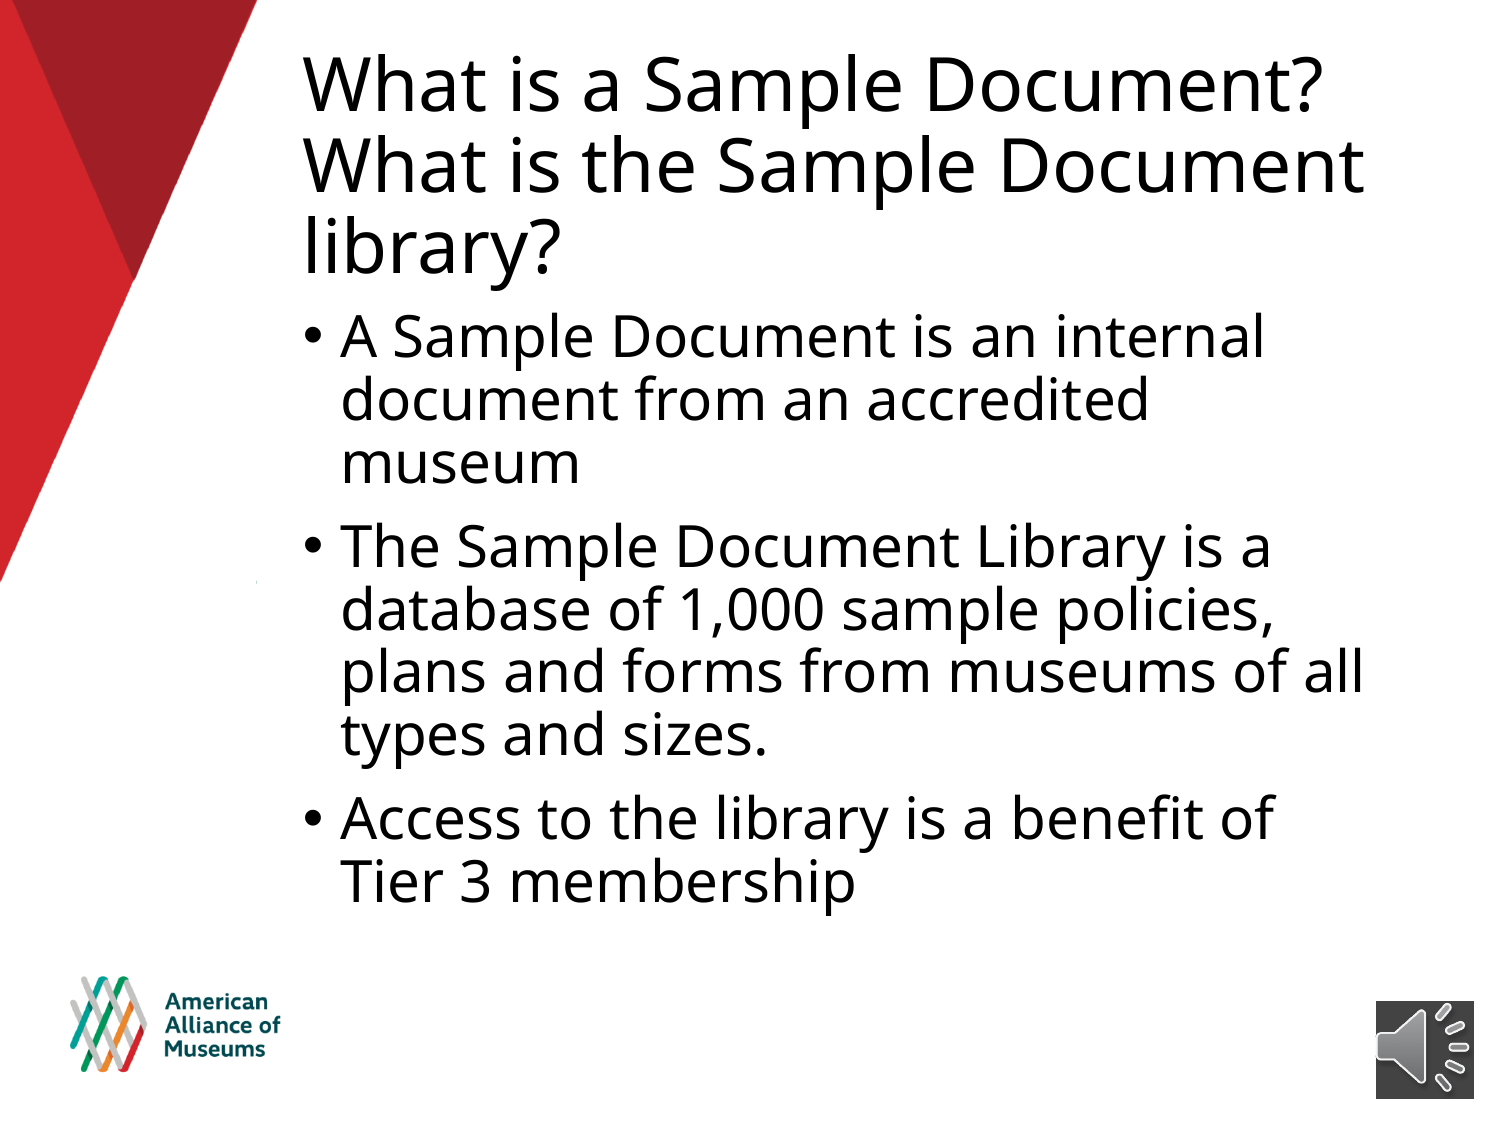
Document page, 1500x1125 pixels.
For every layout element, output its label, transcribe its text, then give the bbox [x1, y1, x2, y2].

list A Sample Document is an internal document from an accredited museum The Sample Document Library is a database of 1,000 sample policies, plans and forms from museums of all types and sizes. Access to the library is a benefit of Tier 3 membership [287, 299, 1397, 1078]
picture [1374, 999, 1475, 1100]
picture [0, 0, 257, 586]
title What is a Sample Document? What is the Sample Document library? [287, 59, 1397, 278]
picture [62, 969, 287, 1078]
